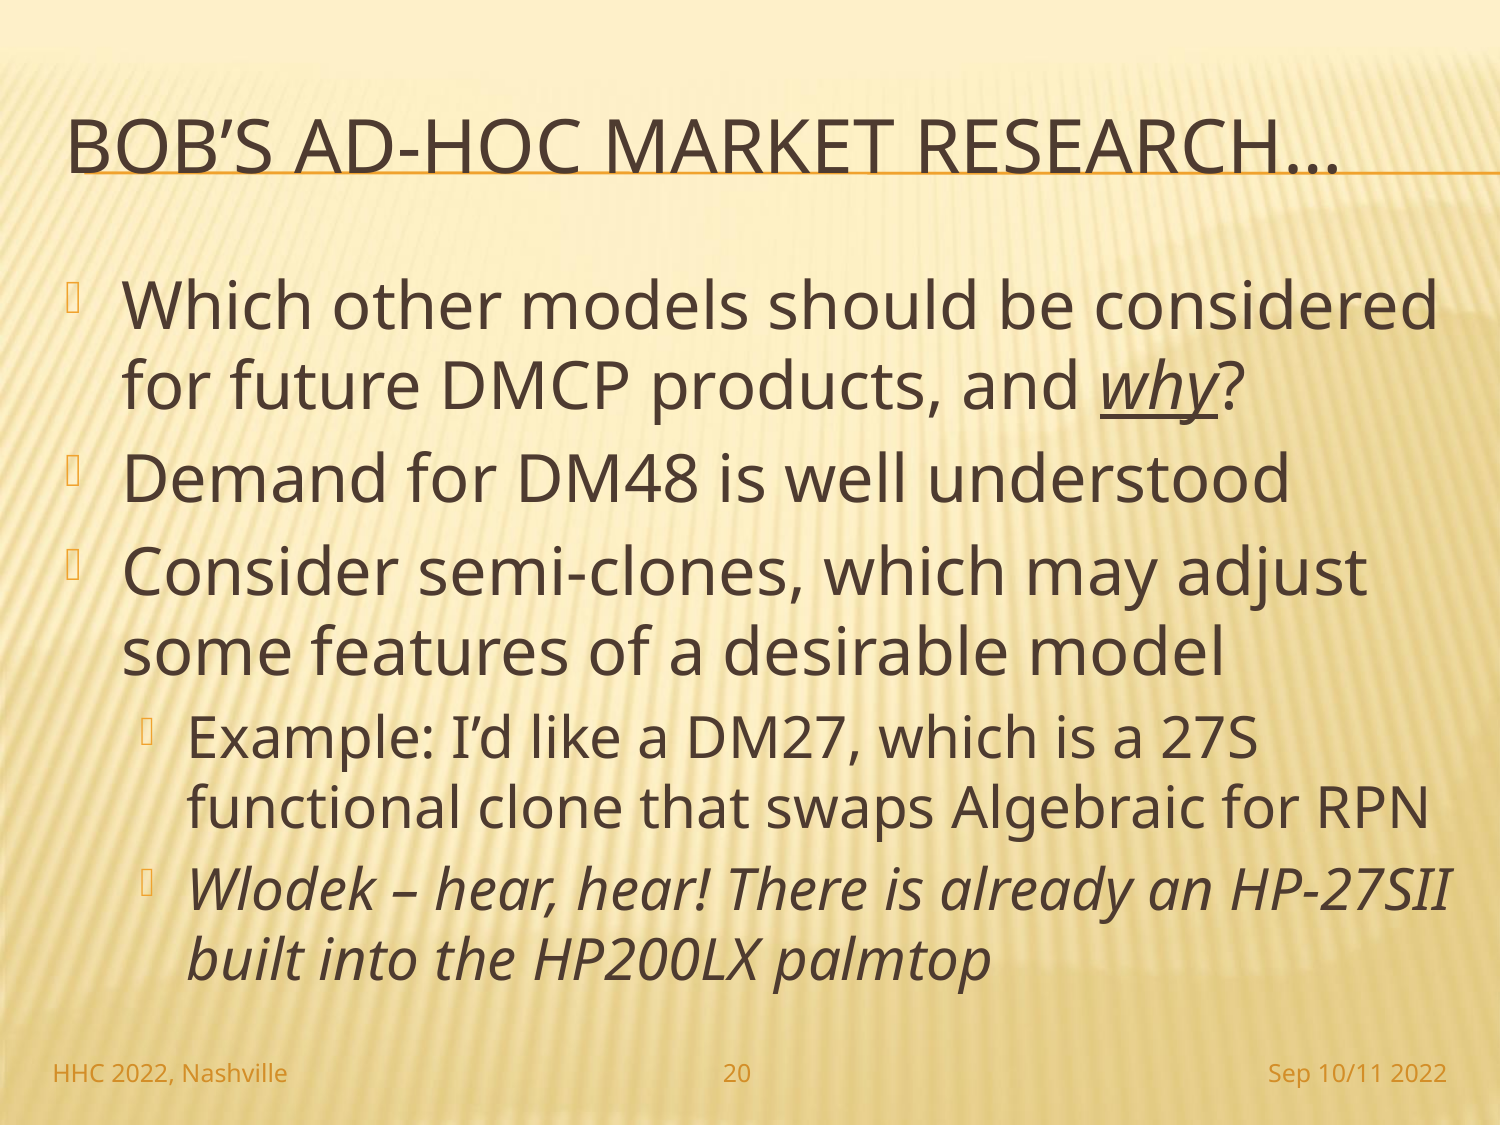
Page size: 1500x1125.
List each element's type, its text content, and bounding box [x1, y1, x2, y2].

picture [0, 0, 1500, 1125]
footer HHC 2022, Nashville [37, 1050, 513, 1098]
title BOB’s AD-HOC market research… [50, 75, 1475, 213]
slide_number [1050, 1050, 1463, 1098]
list Which other models should be considered for future DMCP products, and why? Demand for DM48 is well understood Consider semi-clones, which may adjust some features of a desirable model Example: I’d like a DM27, which is a 27S functional clone that swaps Algebraic for RPN Wlodek – hear, hear! There is already an HP-27SII built into the HP200LX palmtop [50, 254, 1475, 998]
slide_number 20 [675, 1050, 800, 1091]
